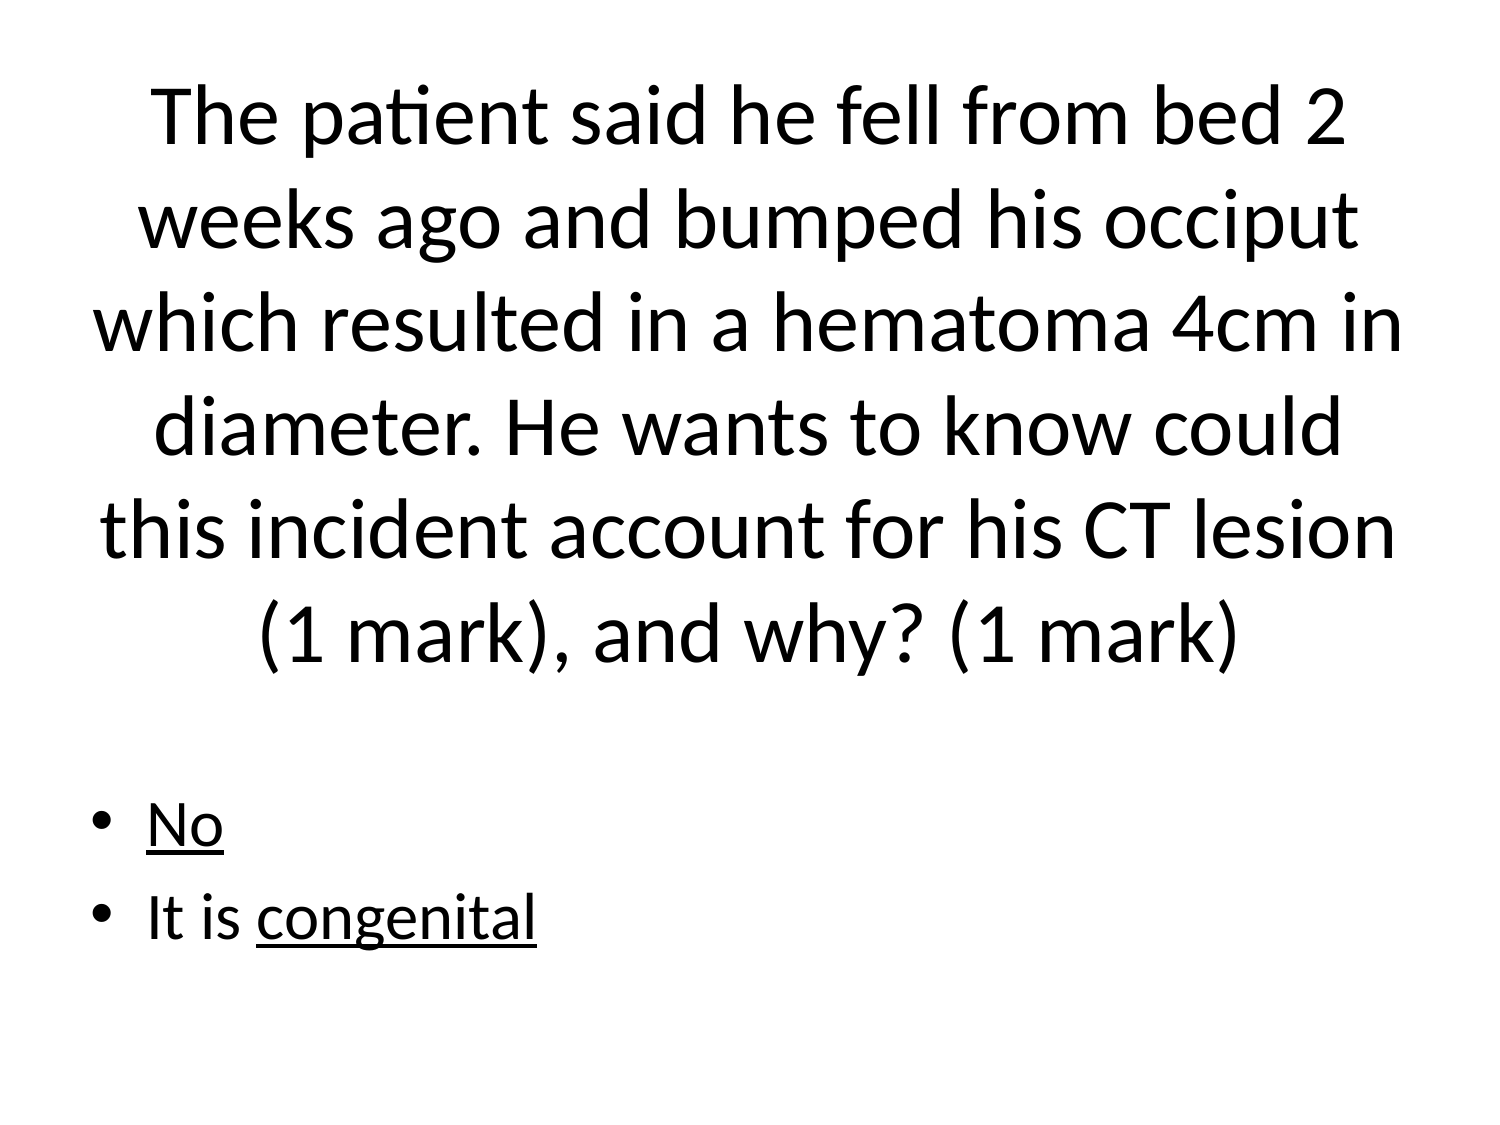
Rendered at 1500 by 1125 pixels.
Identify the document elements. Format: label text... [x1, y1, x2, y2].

list No It is congenital [75, 771, 1425, 1005]
title The patient said he fell from bed 2 weeks ago and bumped his occiput which resulted in a hematoma 4cm in diameter. He wants to know could this incident account for his CT lesion (1 mark), and why? (1 mark) [75, 45, 1425, 694]
